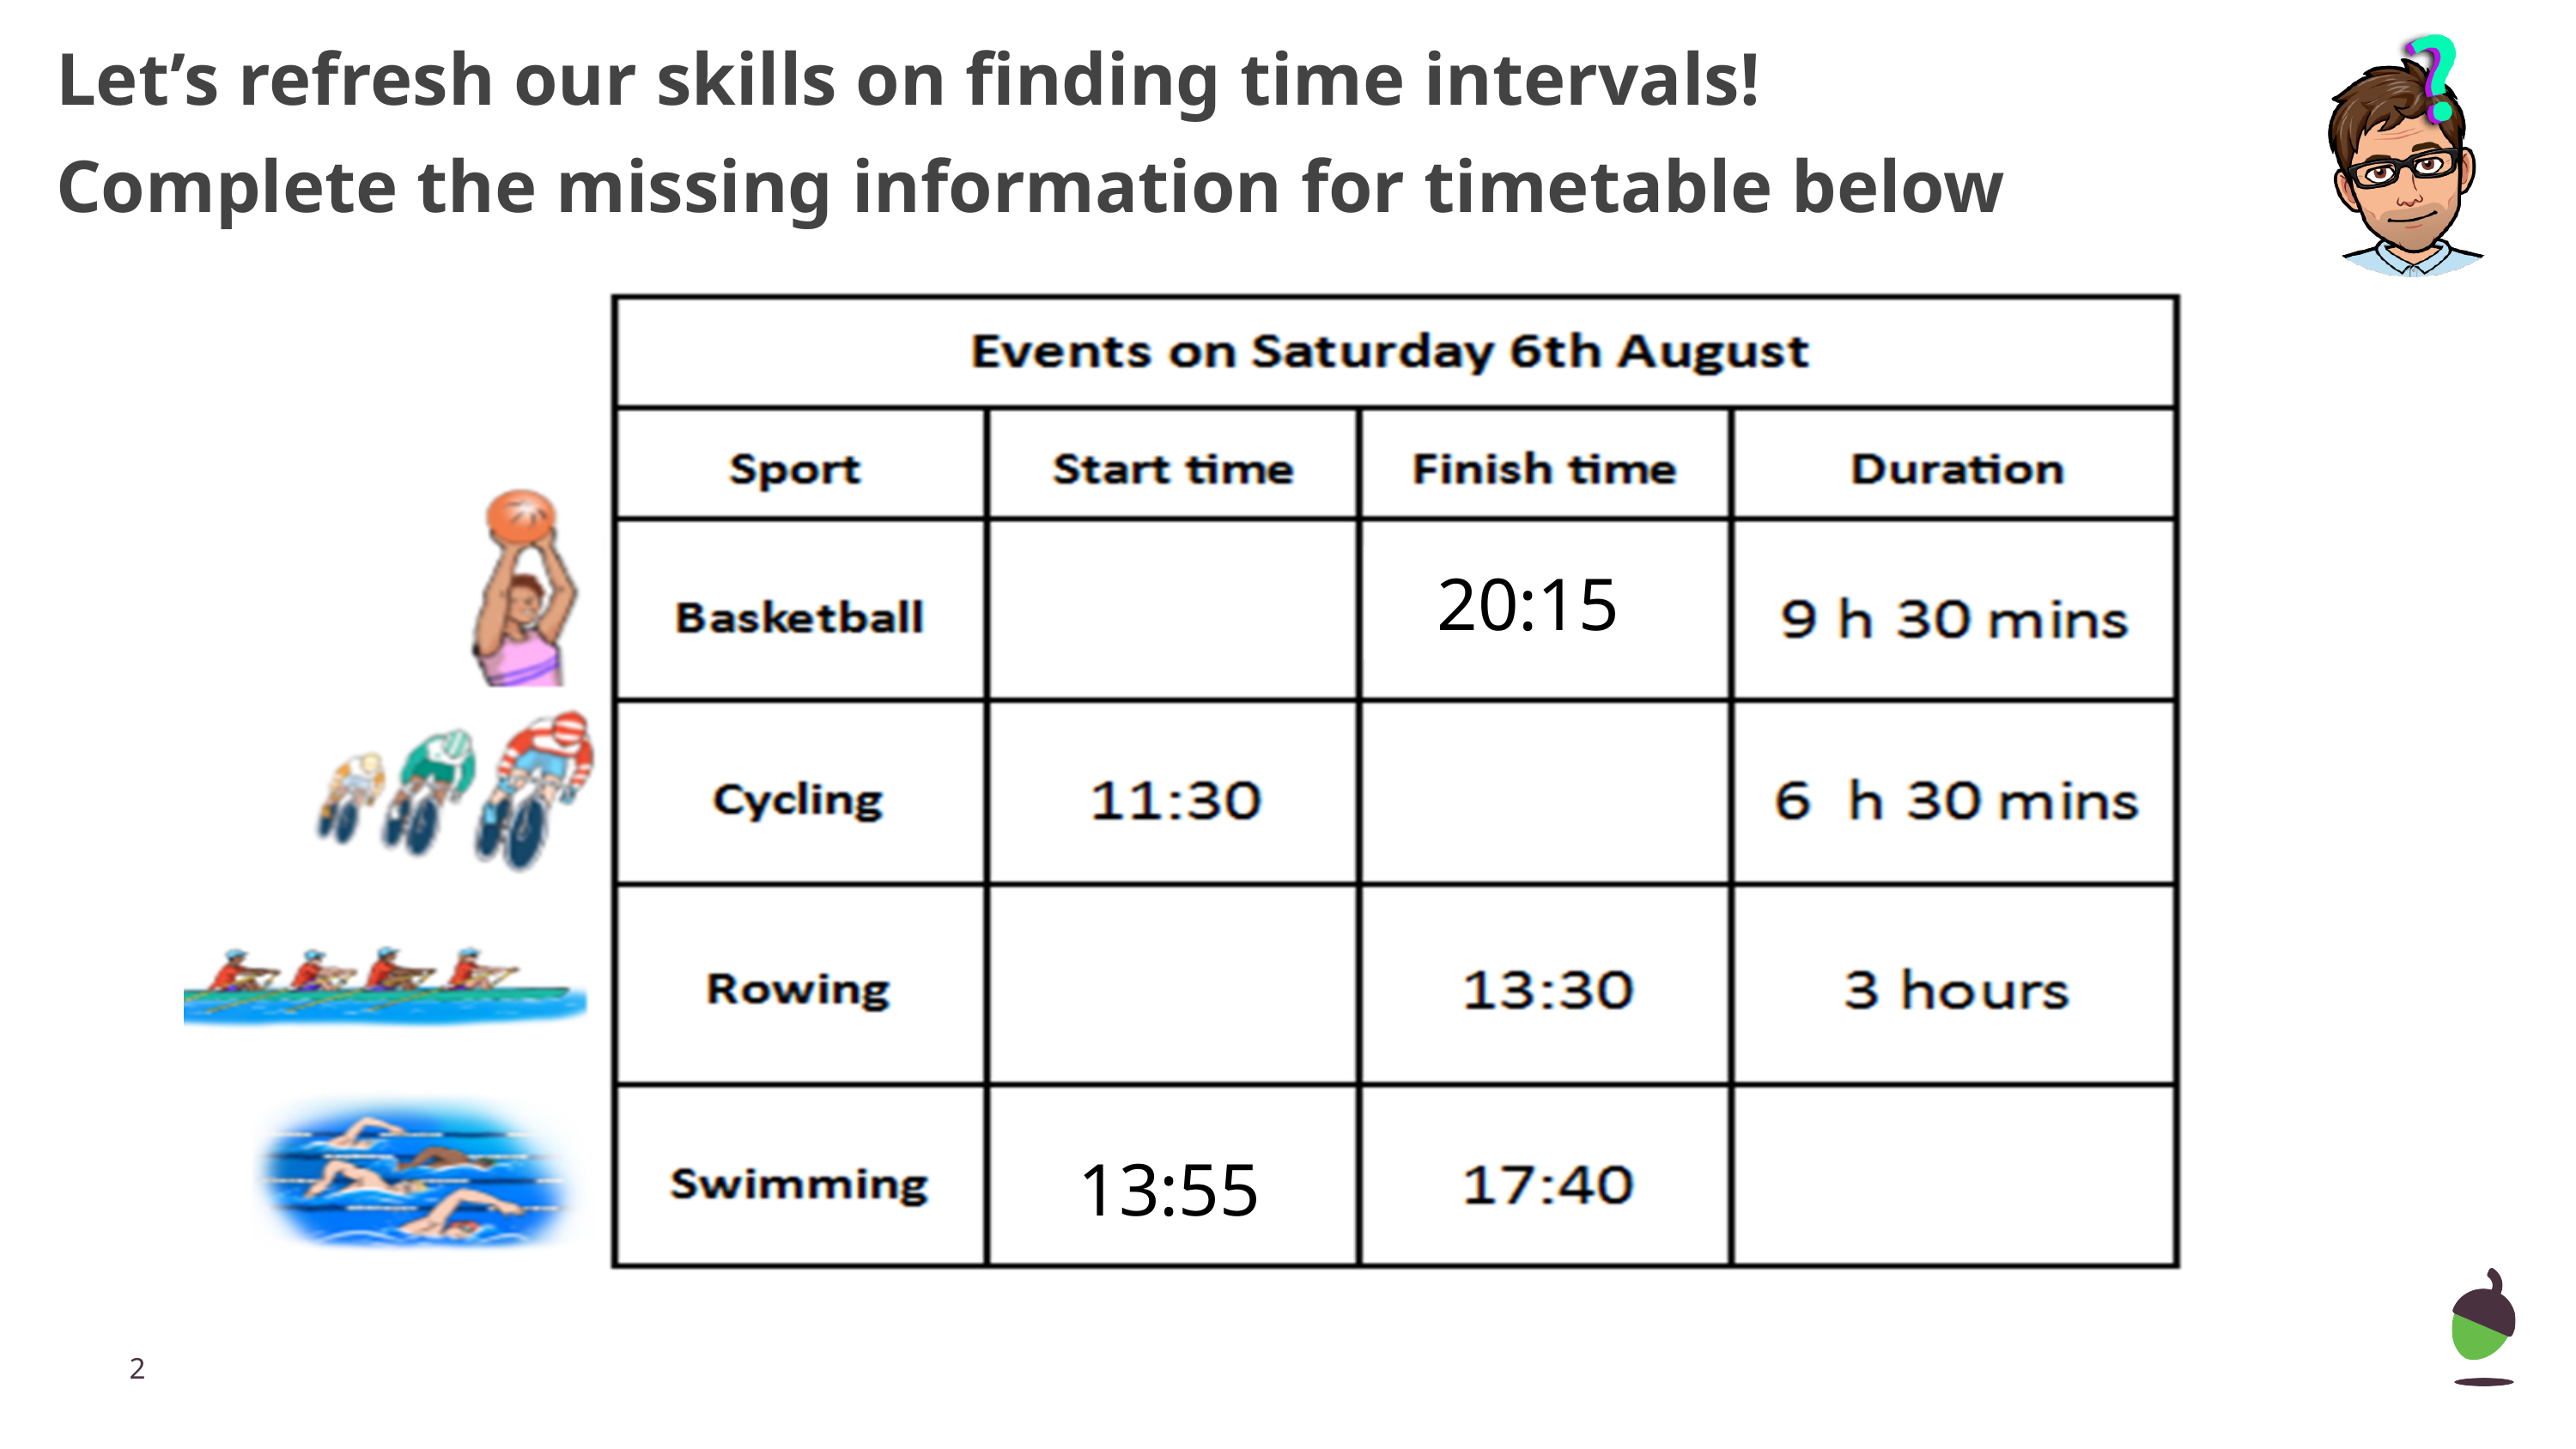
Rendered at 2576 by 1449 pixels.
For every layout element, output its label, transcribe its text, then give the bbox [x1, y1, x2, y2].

slide_number ‹#› [129, 1349, 332, 1401]
picture [183, 268, 2212, 1288]
title Let’s refresh our skills on finding time intervals! Complete the missing information for timetable below [55, 21, 2243, 251]
picture [2269, 0, 2560, 289]
picture [2451, 1268, 2516, 1386]
